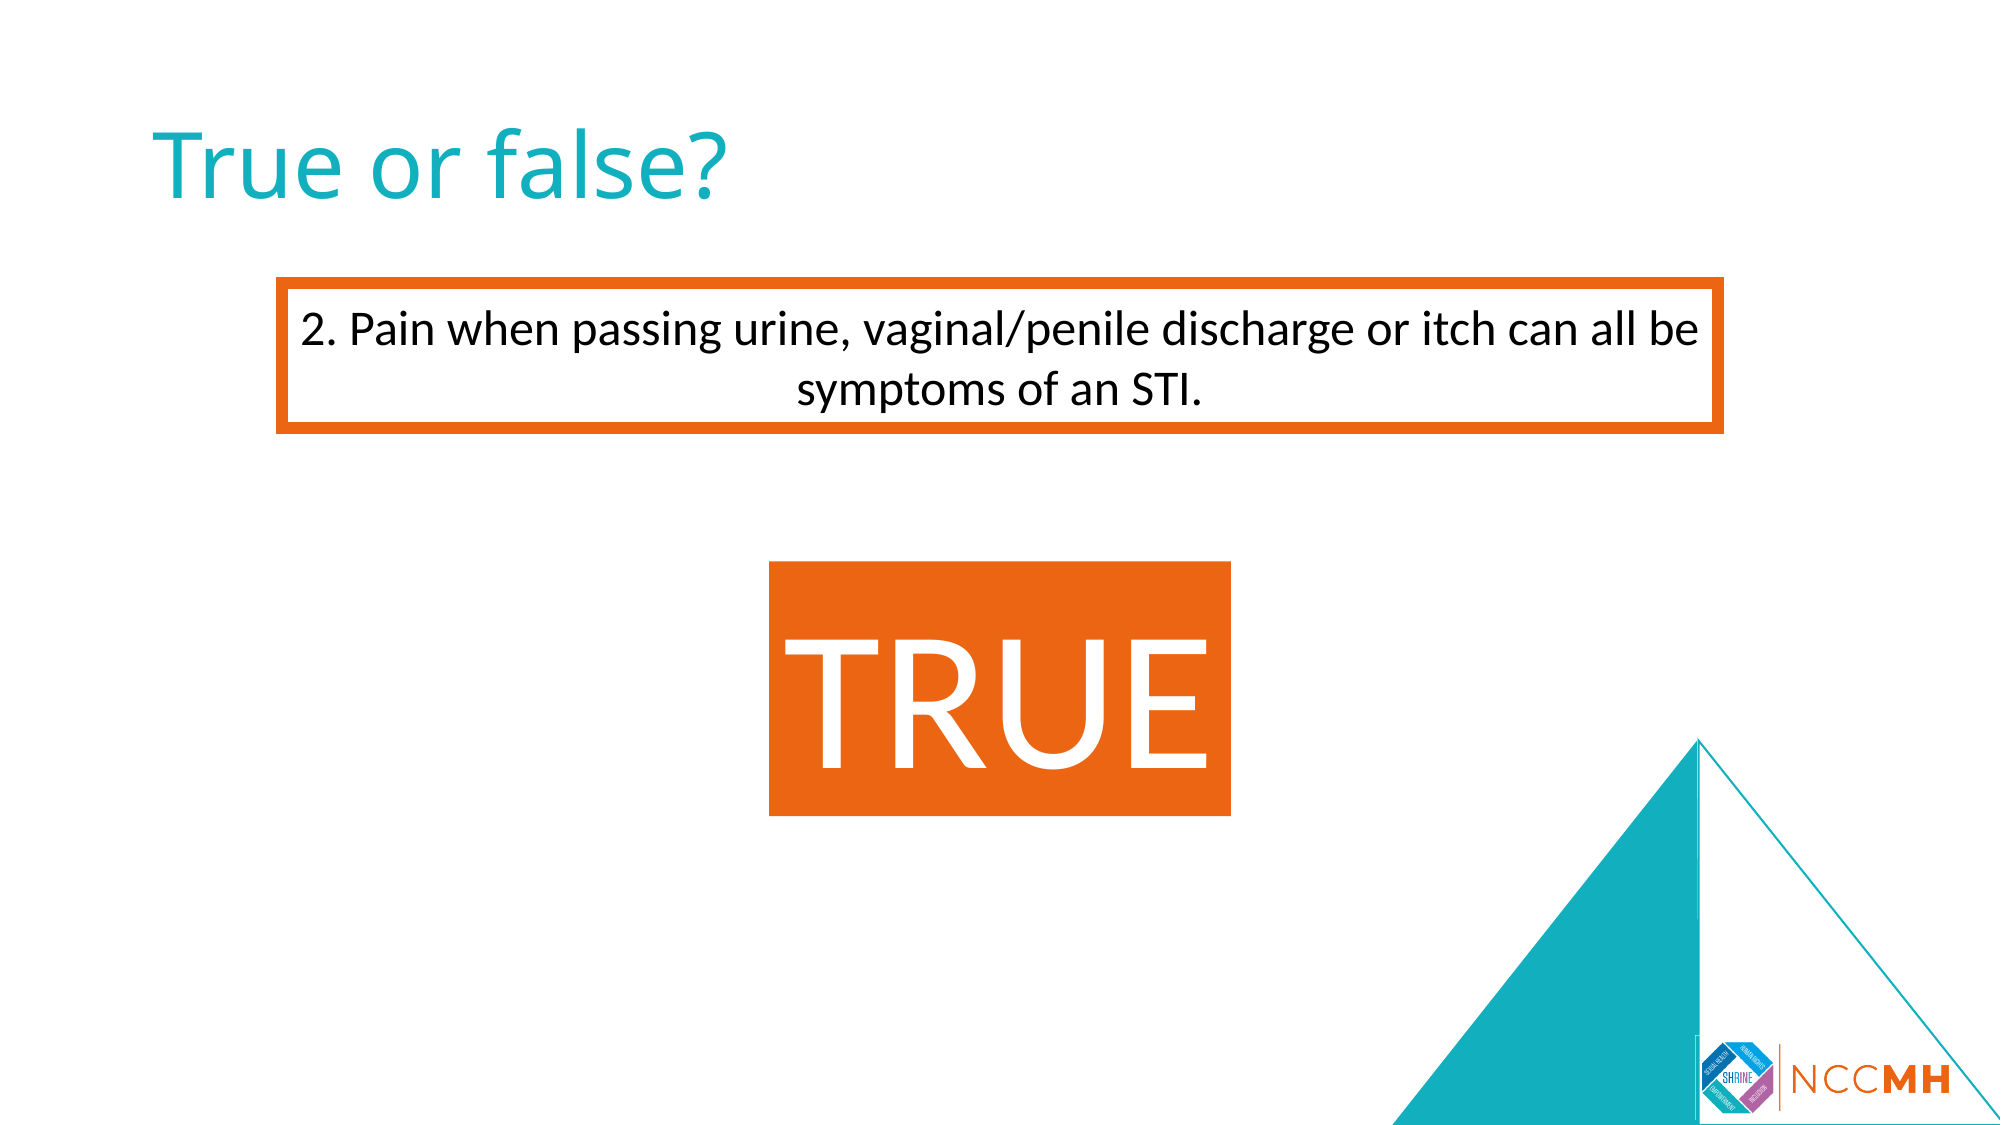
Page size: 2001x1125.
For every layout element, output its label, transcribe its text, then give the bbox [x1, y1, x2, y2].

text_box 2. Pain when passing urine, vaginal/penile discharge or itch can all be symptoms of an STI. [281, 282, 1719, 429]
title True or false? [137, 59, 1863, 278]
text_box TRUE [769, 561, 1231, 817]
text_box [1695, 1035, 1949, 1120]
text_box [1392, 740, 2000, 1125]
